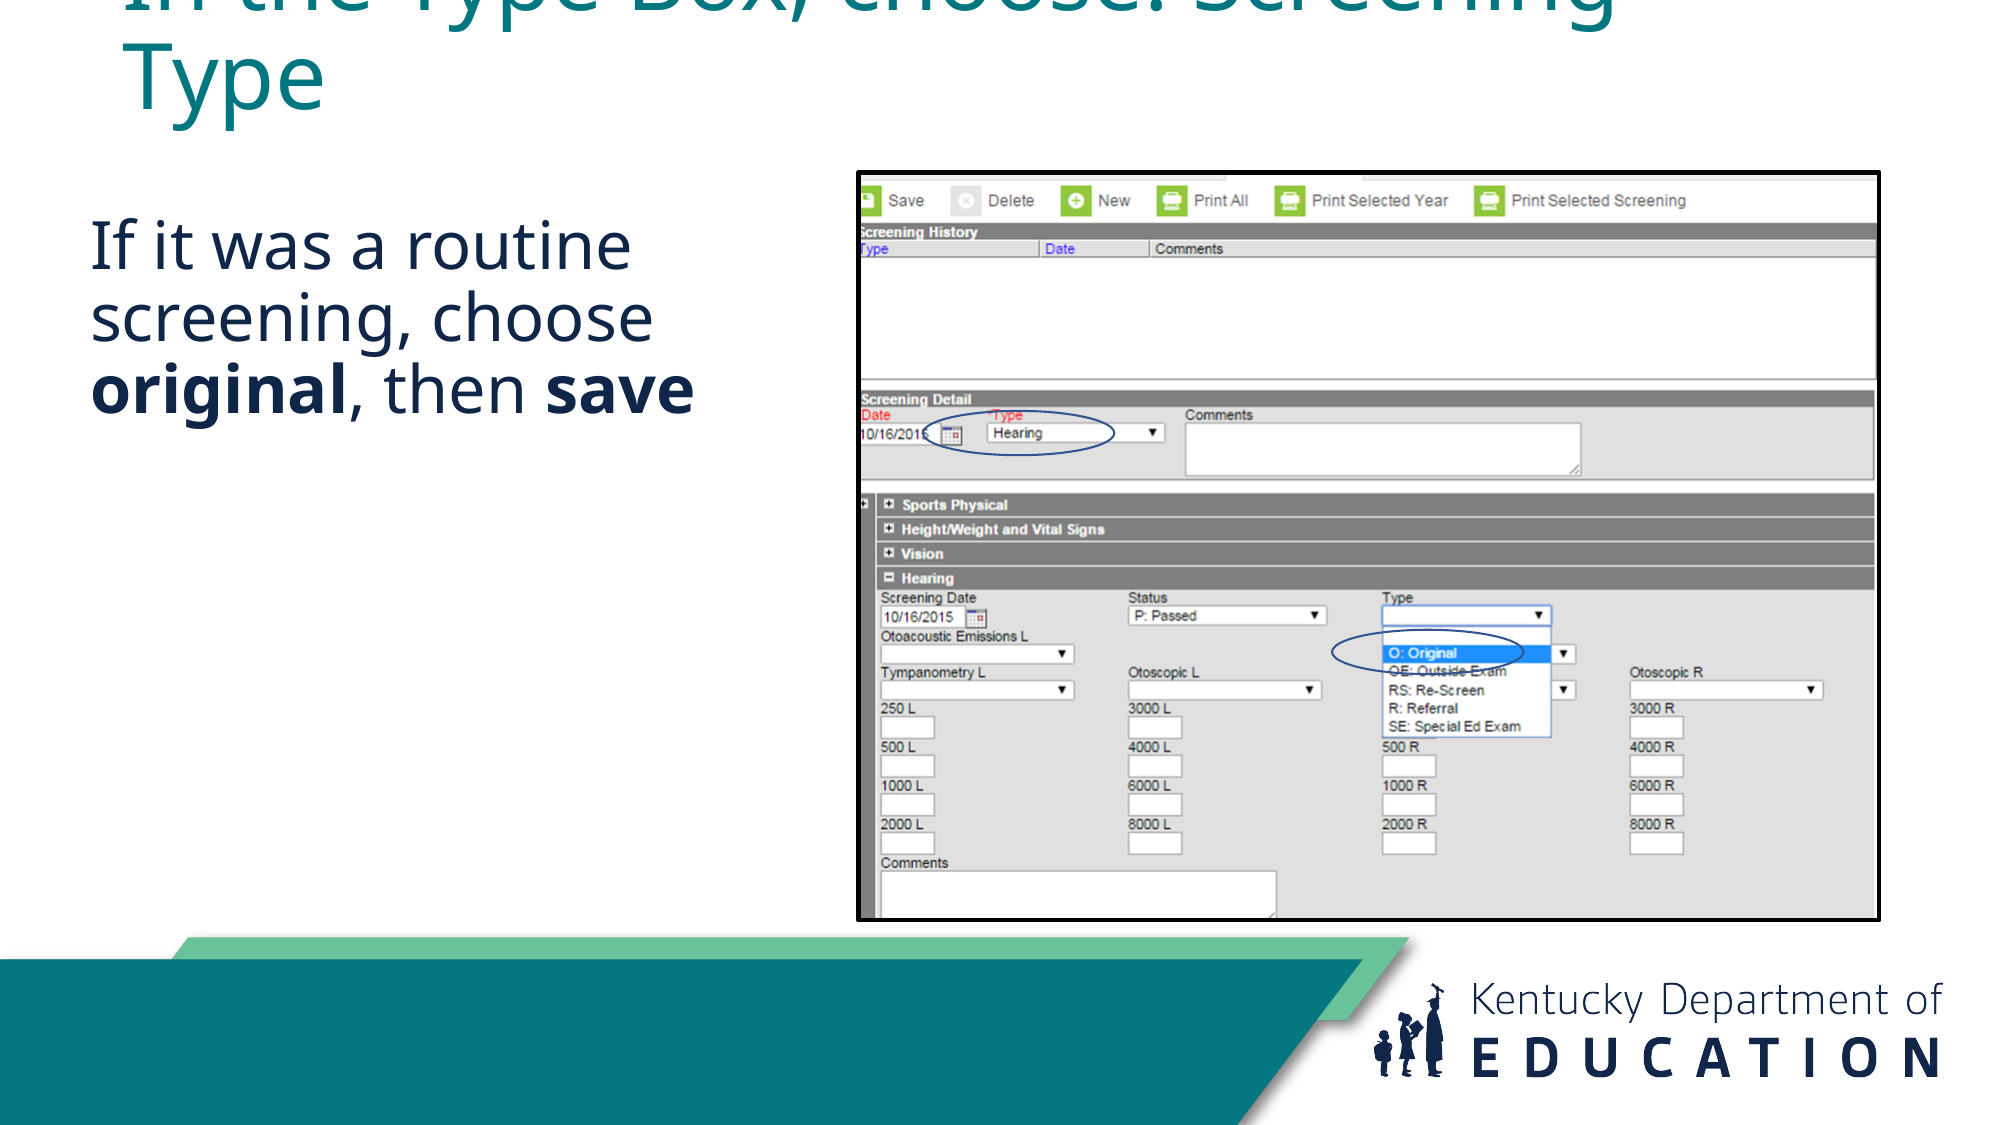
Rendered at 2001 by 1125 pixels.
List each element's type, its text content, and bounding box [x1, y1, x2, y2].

picture [0, 0, 2001, 1125]
title In the Type Box, choose: Screening Type [108, 0, 1833, 138]
list If it was a routine screening, choose original, then save [75, 203, 830, 918]
